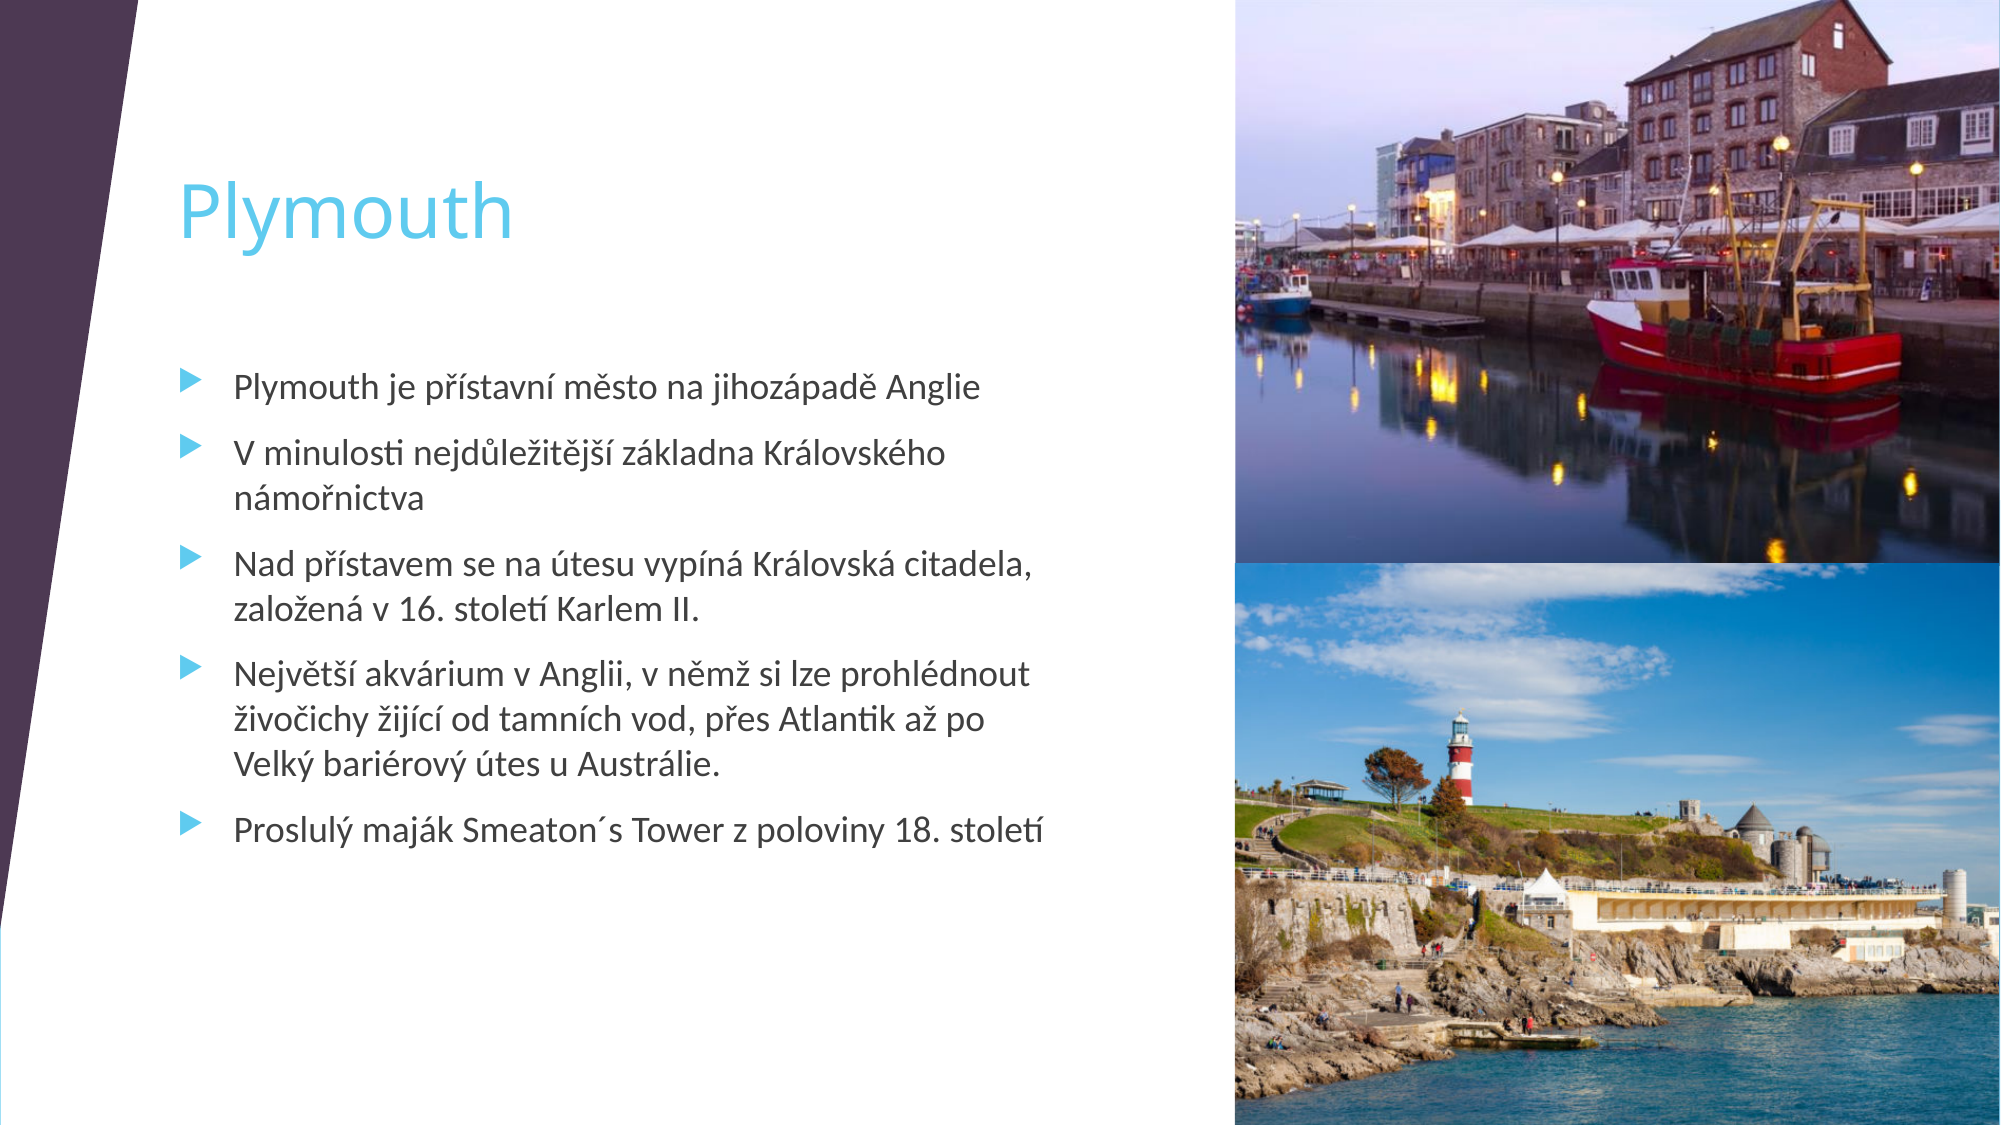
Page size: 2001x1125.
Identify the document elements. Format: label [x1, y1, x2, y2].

text_box [0, 0, 1235, 1125]
picture [1234, 0, 2000, 1125]
